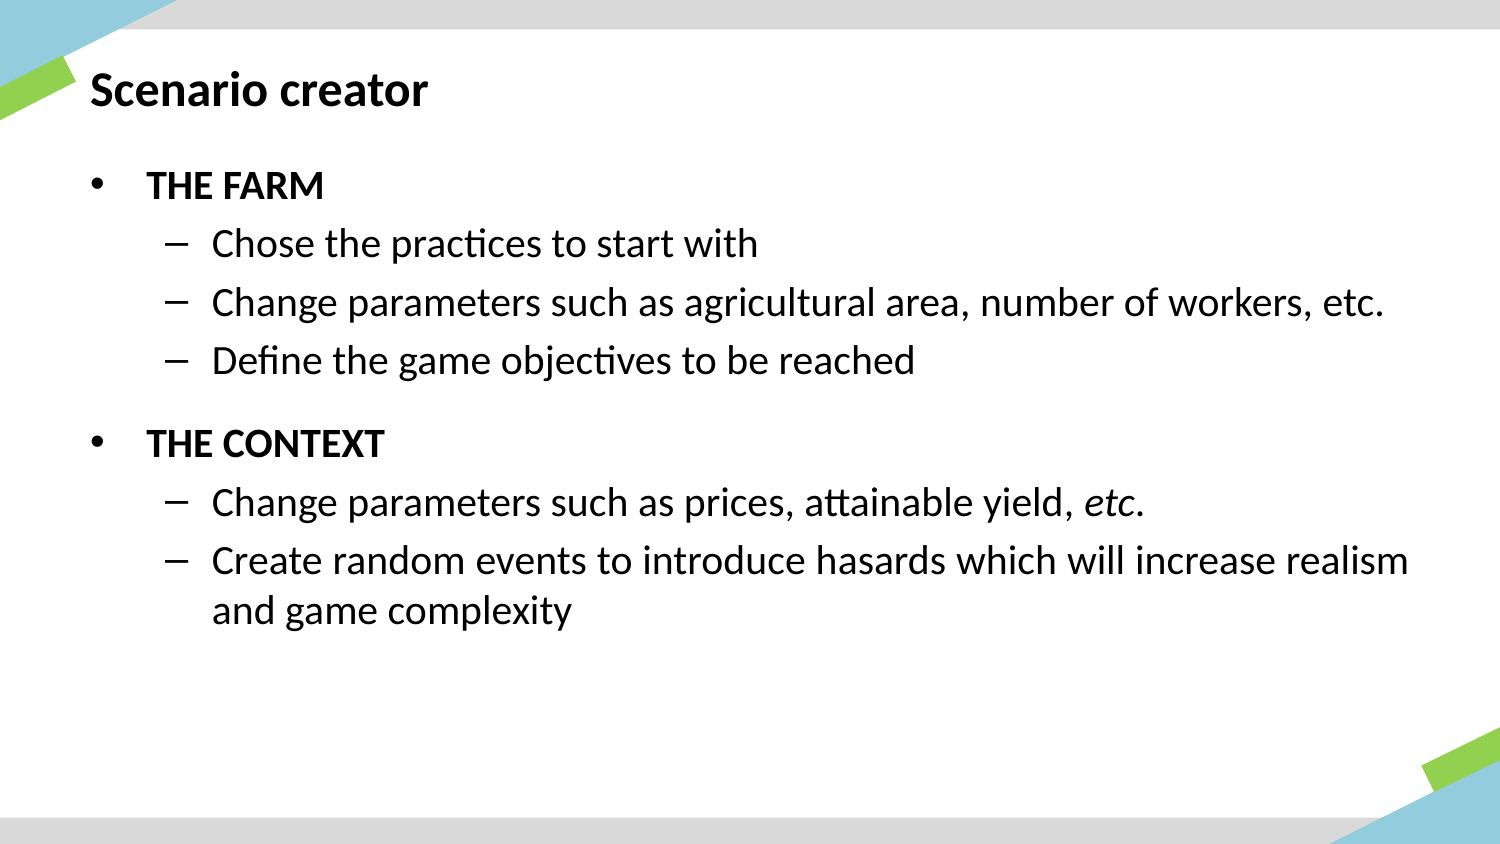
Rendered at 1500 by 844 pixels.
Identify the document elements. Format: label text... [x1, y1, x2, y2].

title Scenario creator [75, 33, 1425, 139]
list The farm Chose the practices to start with Change parameters such as agricultural area, number of workers, etc. Define the game objectives to be reached The context Change parameters such as prices, attainable yield, etc. Create random events to introduce hasards which will increase realism and game complexity [75, 150, 1425, 777]
